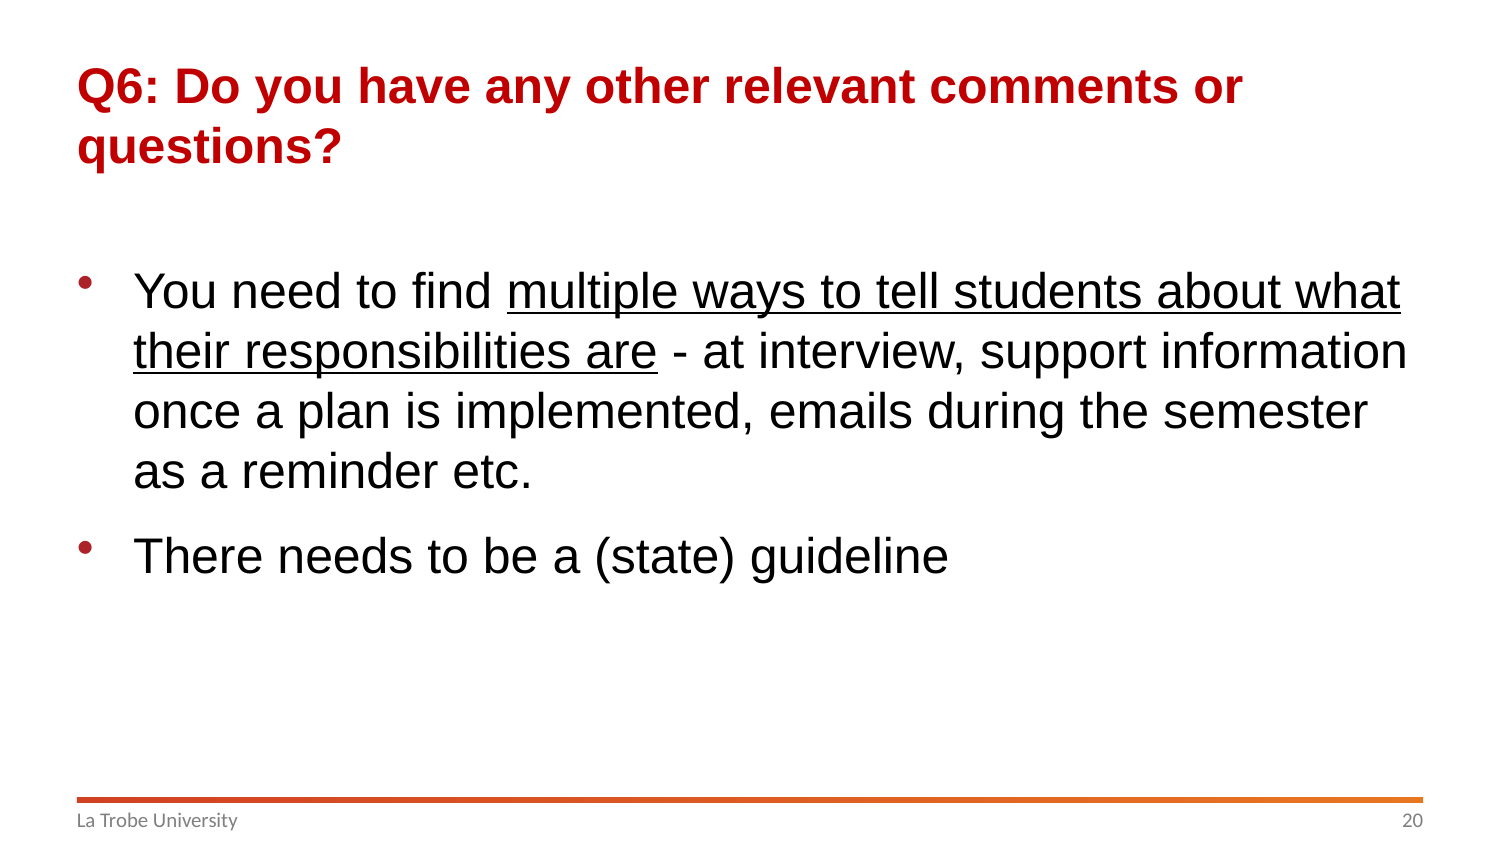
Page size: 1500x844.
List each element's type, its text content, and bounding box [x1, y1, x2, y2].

title Q6: Do you have any other relevant comments or questions? [76, 53, 1447, 186]
list You need to find multiple ways to tell students about what their responsibilities are - at interview, support information once a plan is implemented, emails during the semester as a reminder etc. There needs to be a (state) guideline [76, 173, 1424, 844]
